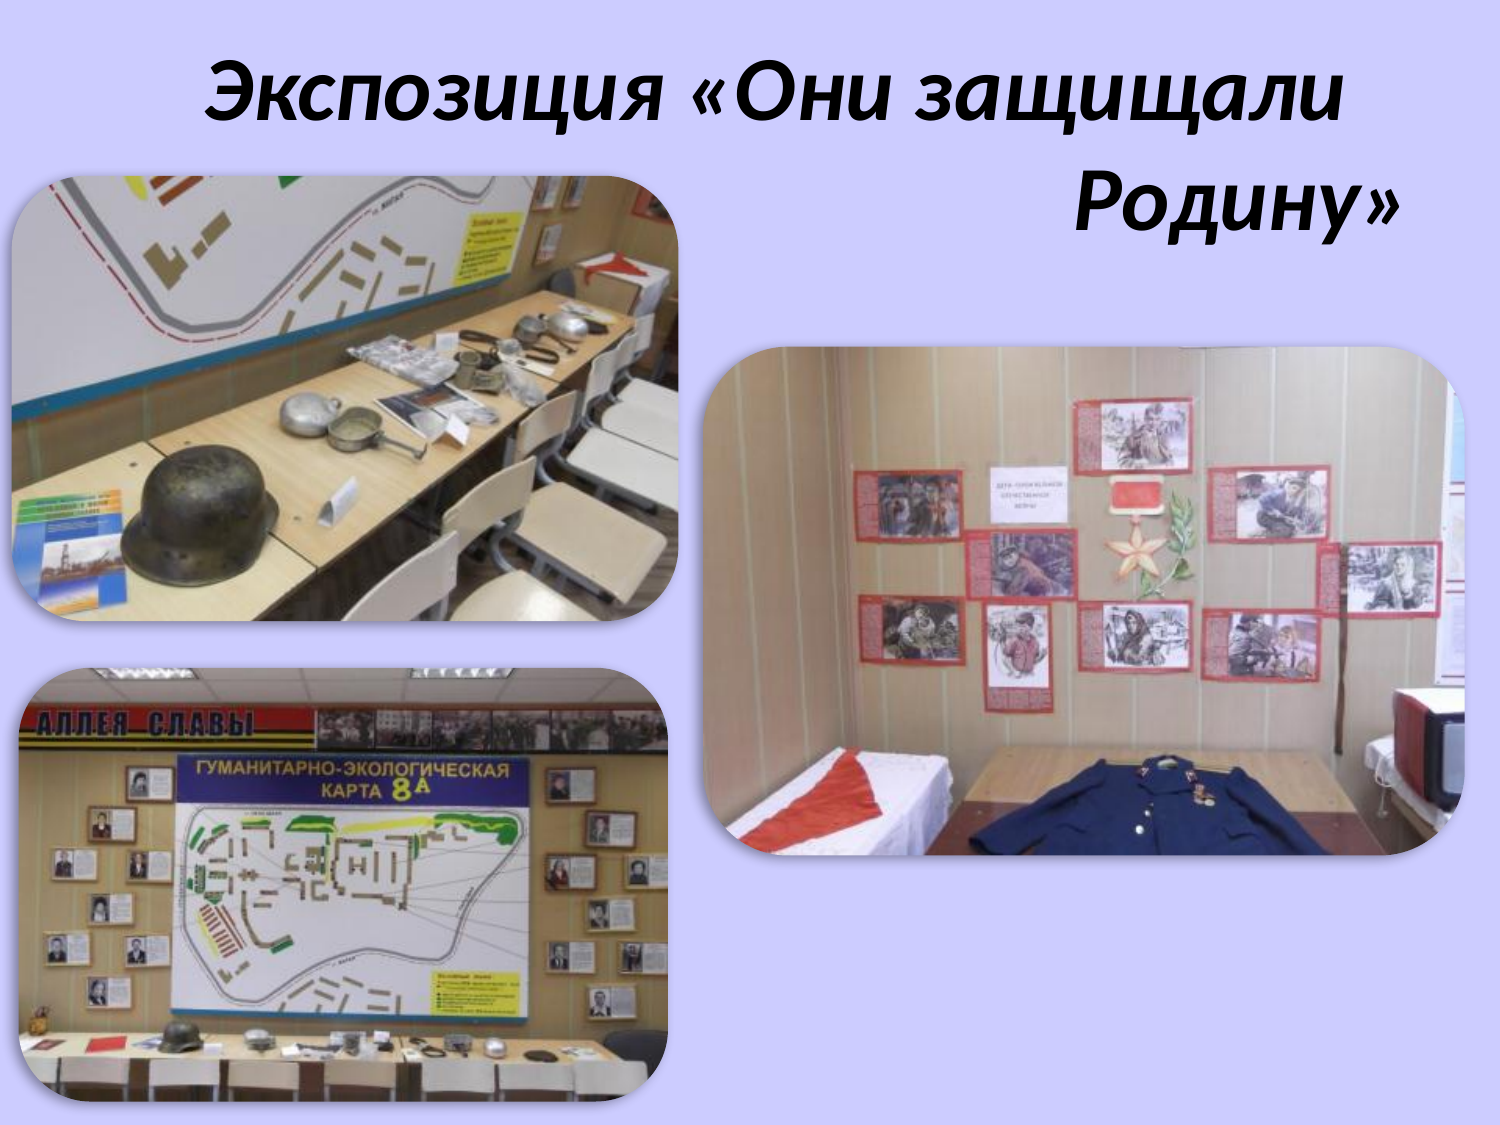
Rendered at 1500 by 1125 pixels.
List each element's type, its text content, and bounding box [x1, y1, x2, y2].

title Экспозиция «Они защищали Родину» [74, 44, 1426, 233]
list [11, 175, 679, 622]
picture [18, 667, 669, 1102]
picture [702, 346, 1465, 856]
